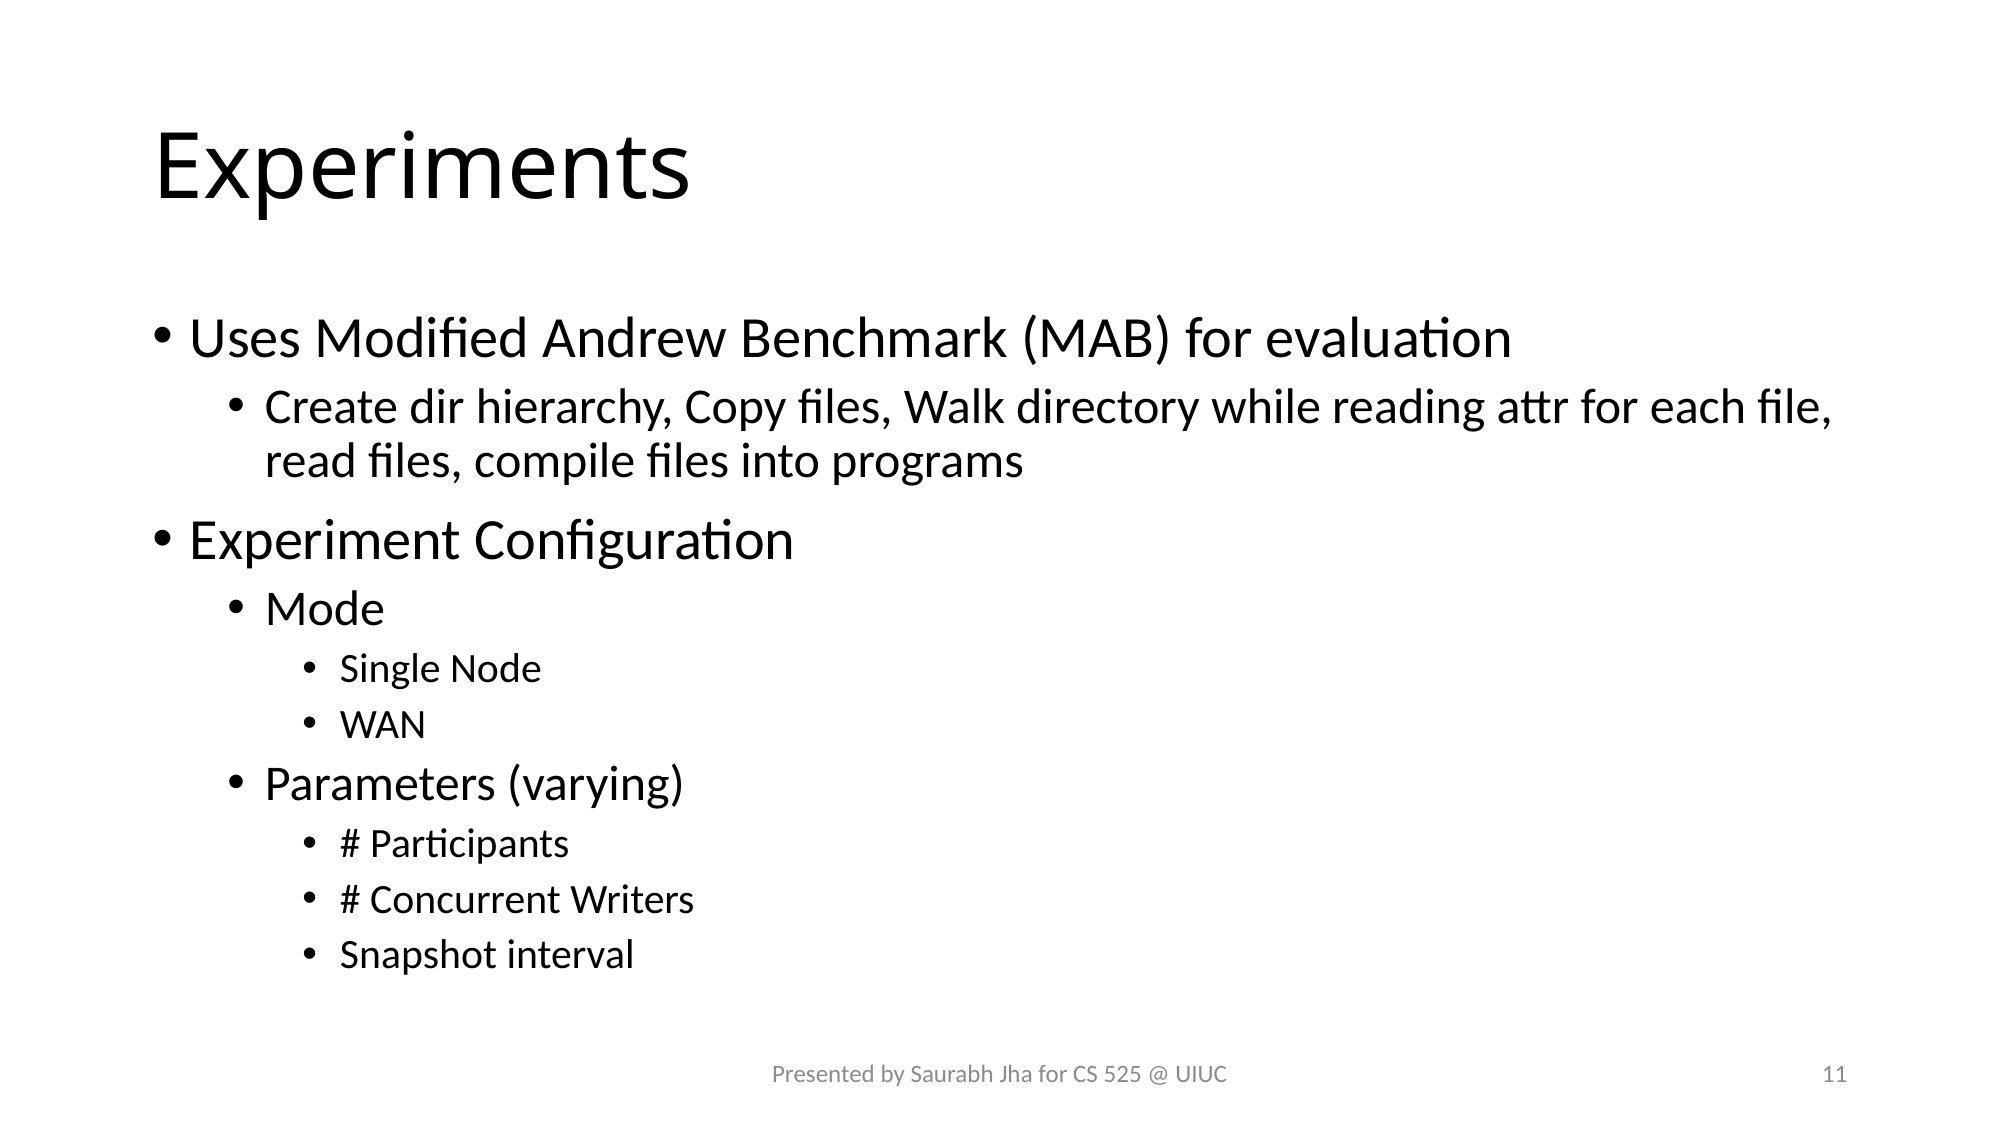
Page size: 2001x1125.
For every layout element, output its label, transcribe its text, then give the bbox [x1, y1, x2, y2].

footer Presented by Saurabh Jha for CS 525 @ UIUC [662, 1042, 1338, 1103]
list Uses Modified Andrew Benchmark (MAB) for evaluation Create dir hierarchy, Copy files, Walk directory while reading attr for each file, read files, compile files into programs Experiment Configuration Mode Single Node WAN Parameters (varying) # Participants # Concurrent Writers Snapshot interval [137, 299, 1863, 1014]
title Experiments [137, 59, 1863, 278]
slide_number 11 [1412, 1042, 1863, 1103]
